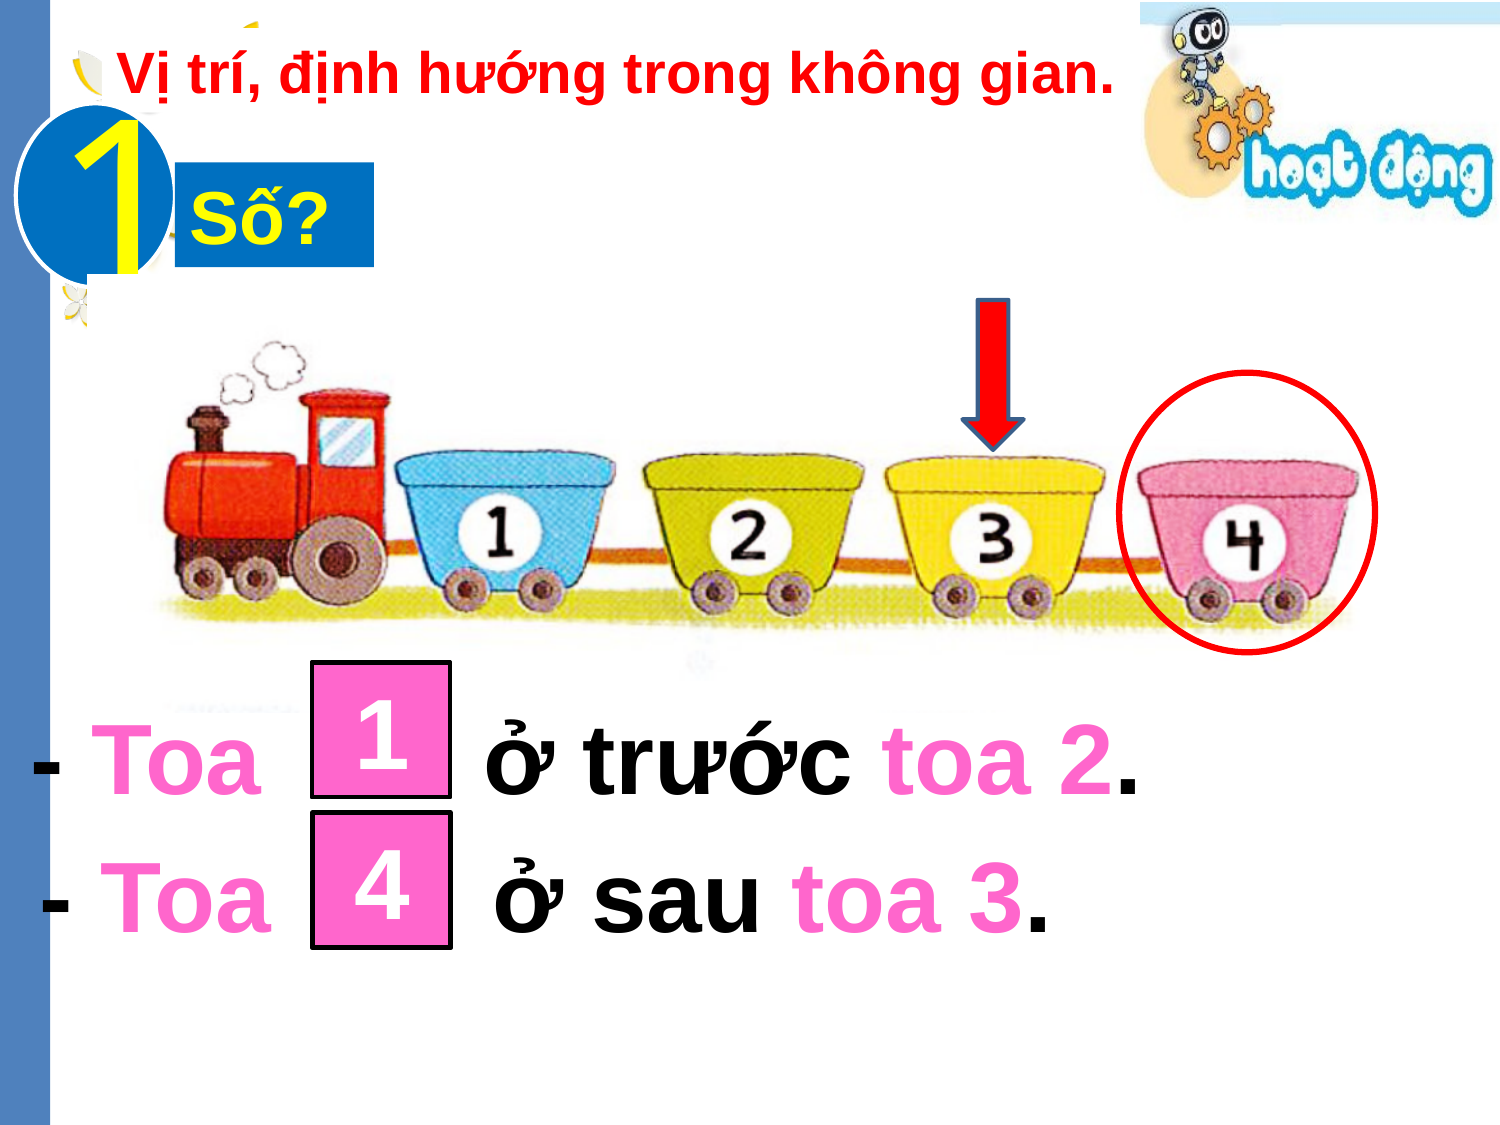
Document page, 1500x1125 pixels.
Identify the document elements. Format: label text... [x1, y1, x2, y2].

text_box - Toa ở trước toa 2. [15, 687, 1363, 823]
picture [63, 274, 1413, 713]
picture [1140, 2, 1500, 226]
text_box - Toa ở sau toa 3. [24, 825, 1372, 960]
picture [244, 20, 261, 28]
text_box Vị trí, định hướng trong không gian. [101, 28, 1135, 113]
picture [71, 32, 101, 103]
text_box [15, 103, 374, 288]
text_box 1 [311, 722, 450, 798]
text_box 4 [312, 812, 451, 948]
